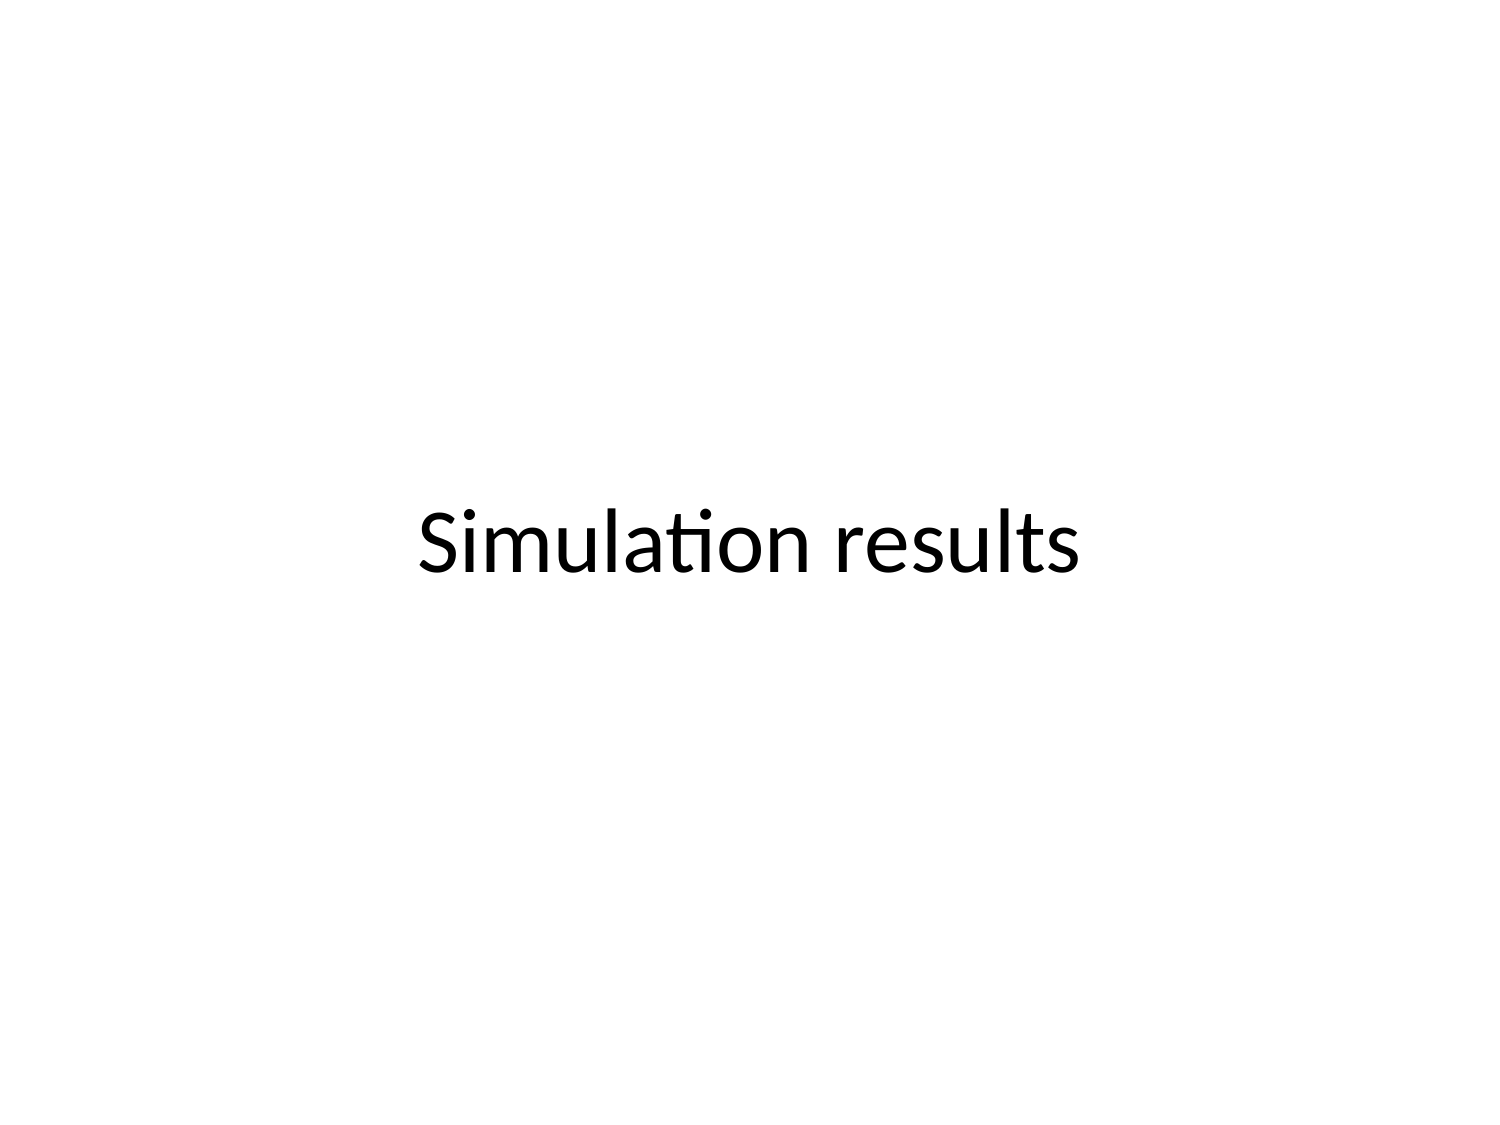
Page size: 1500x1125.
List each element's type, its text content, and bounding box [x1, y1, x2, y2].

title Simulation results [74, 441, 1426, 630]
